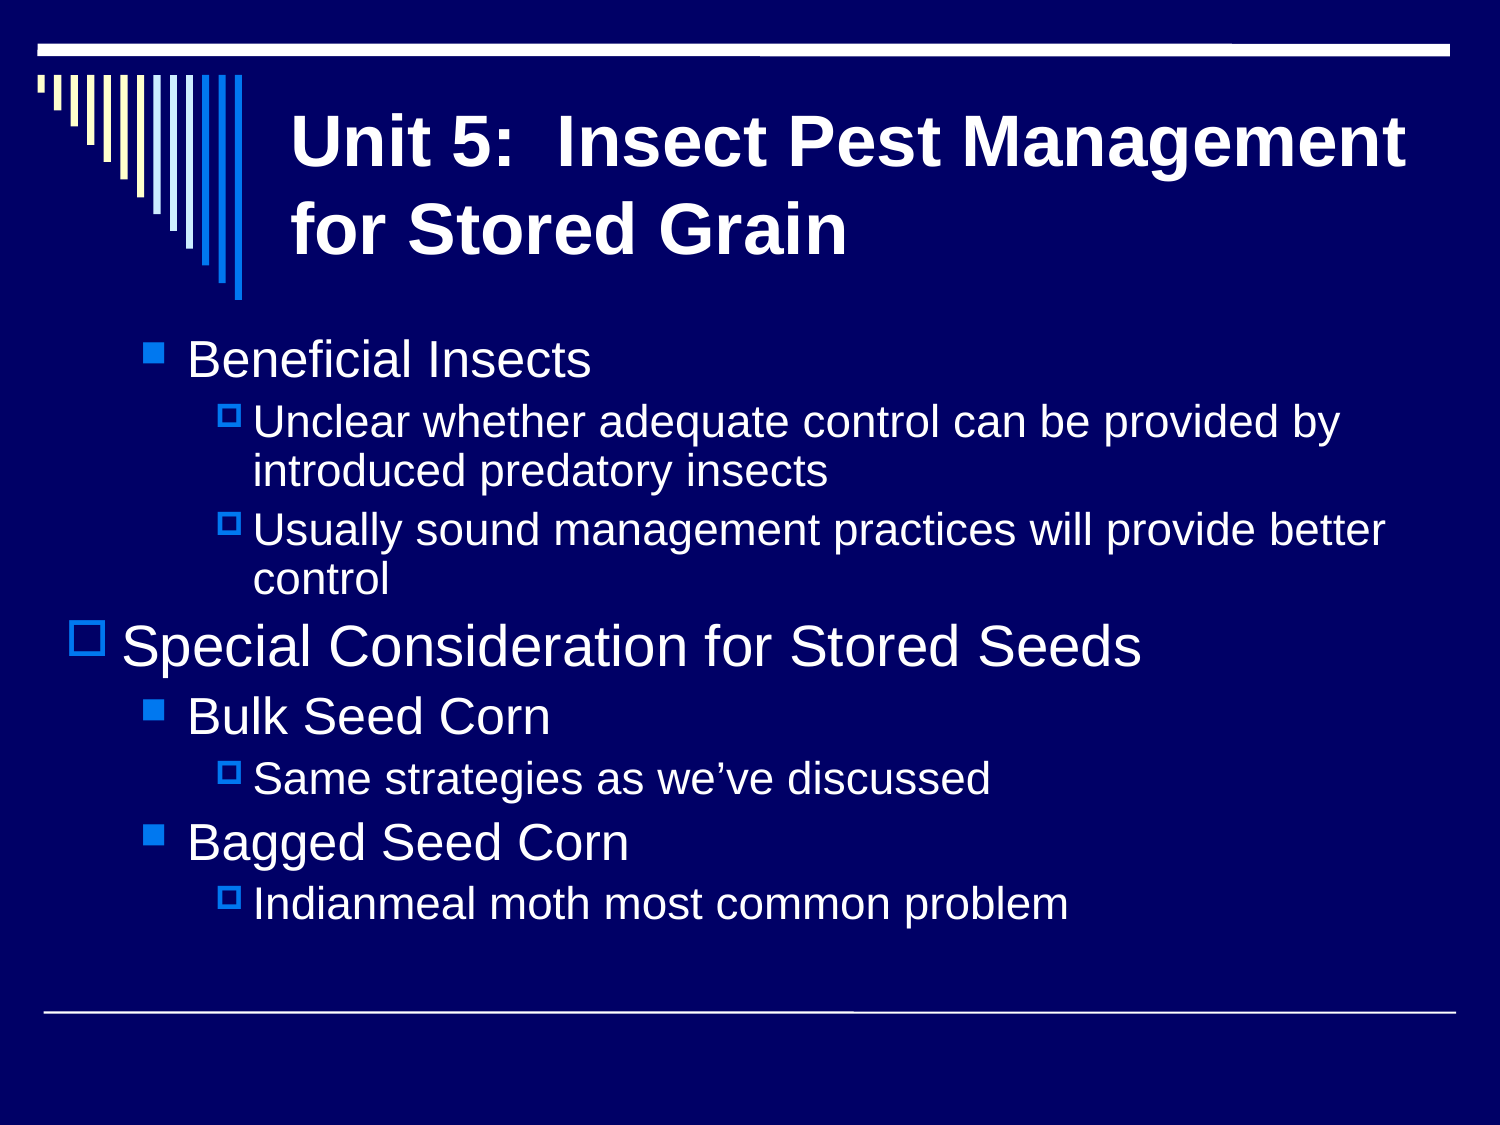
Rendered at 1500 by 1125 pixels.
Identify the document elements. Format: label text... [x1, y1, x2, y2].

title Unit 5: Insect Pest Management for Stored Grain [275, 75, 1425, 288]
list Beneficial Insects Unclear whether adequate control can be provided by introduced predatory insects Usually sound management practices will provide better control Special Consideration for Stored Seeds Bulk Seed Corn Same strategies as we’ve discussed Bagged Seed Corn Indianmeal moth most common problem [50, 324, 1425, 1000]
